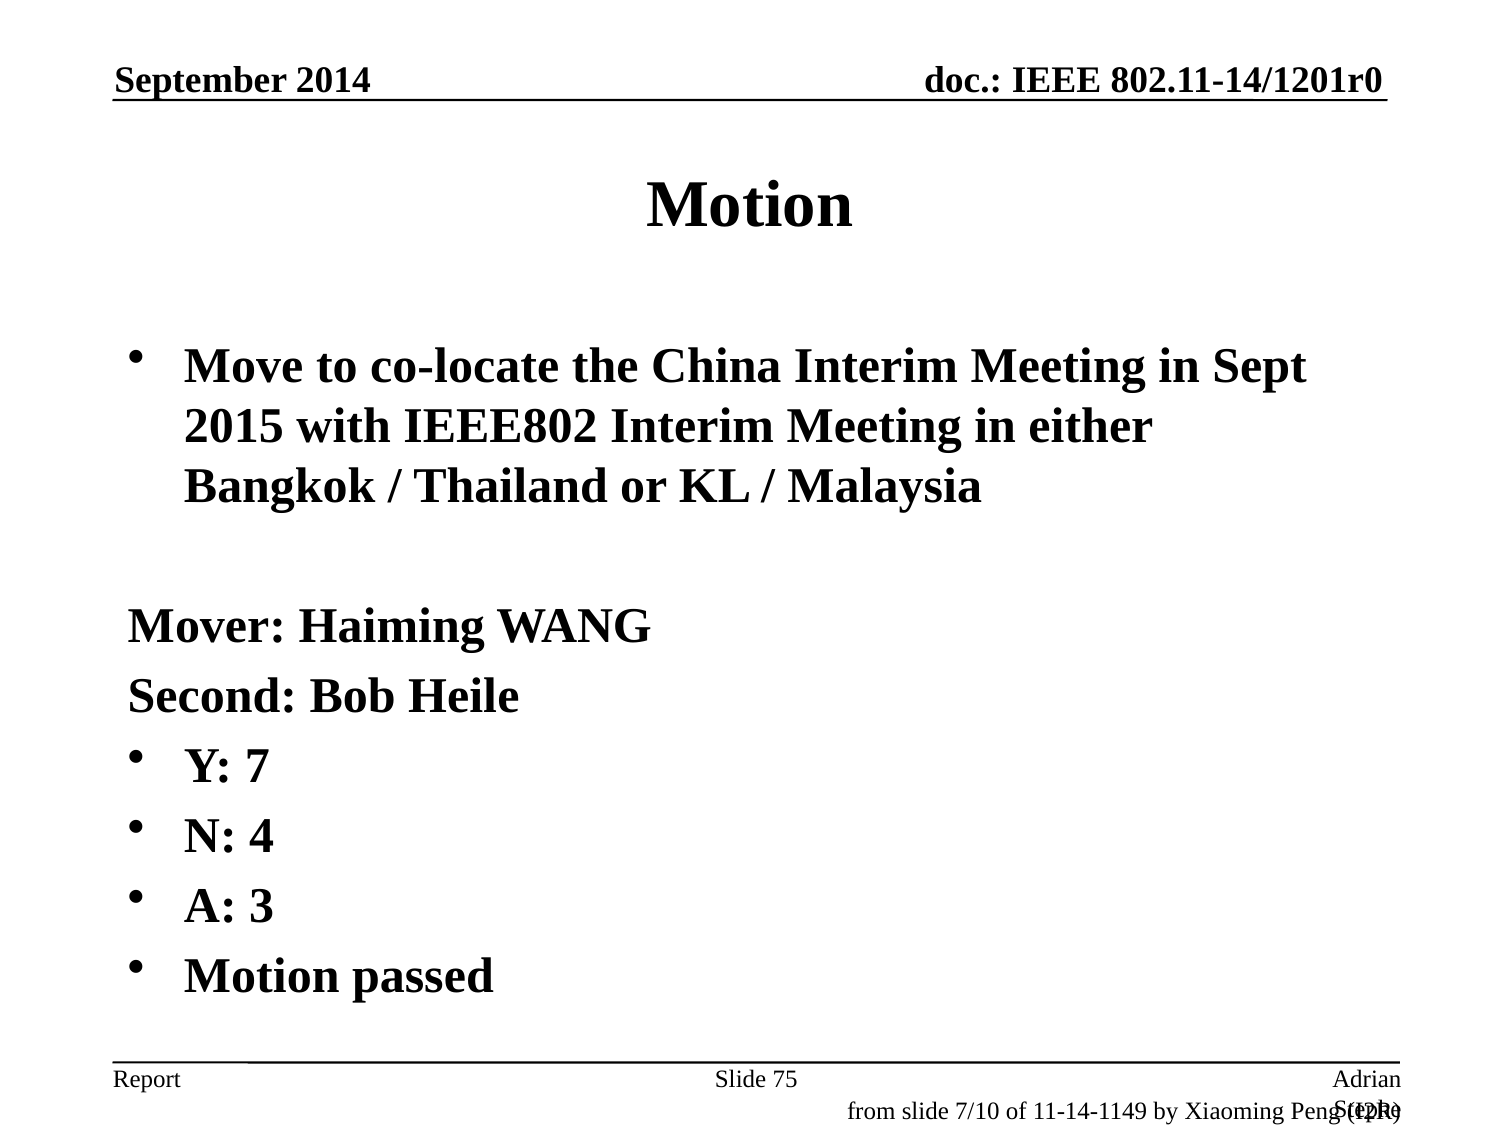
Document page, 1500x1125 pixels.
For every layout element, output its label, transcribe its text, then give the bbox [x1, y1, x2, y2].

slide_number Slide 75 [712, 1061, 800, 1087]
title Motion [112, 112, 1388, 288]
text_box from slide 7/10 of 11-14-1149 by Xiaoming Peng (I2R) [343, 1087, 1417, 1125]
list Move to co-locate the China Interim Meeting in Sept 2015 with IEEE802 Interim Meeting in either Bangkok / Thailand or KL / Malaysia Mover: Haiming WANG Second: Bob Heile Y: 7 N: 4 A: 3 Motion passed [112, 324, 1388, 1000]
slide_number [114, 54, 374, 101]
footer Adrian Stephens, Intel Corporation [1324, 1061, 1402, 1087]
